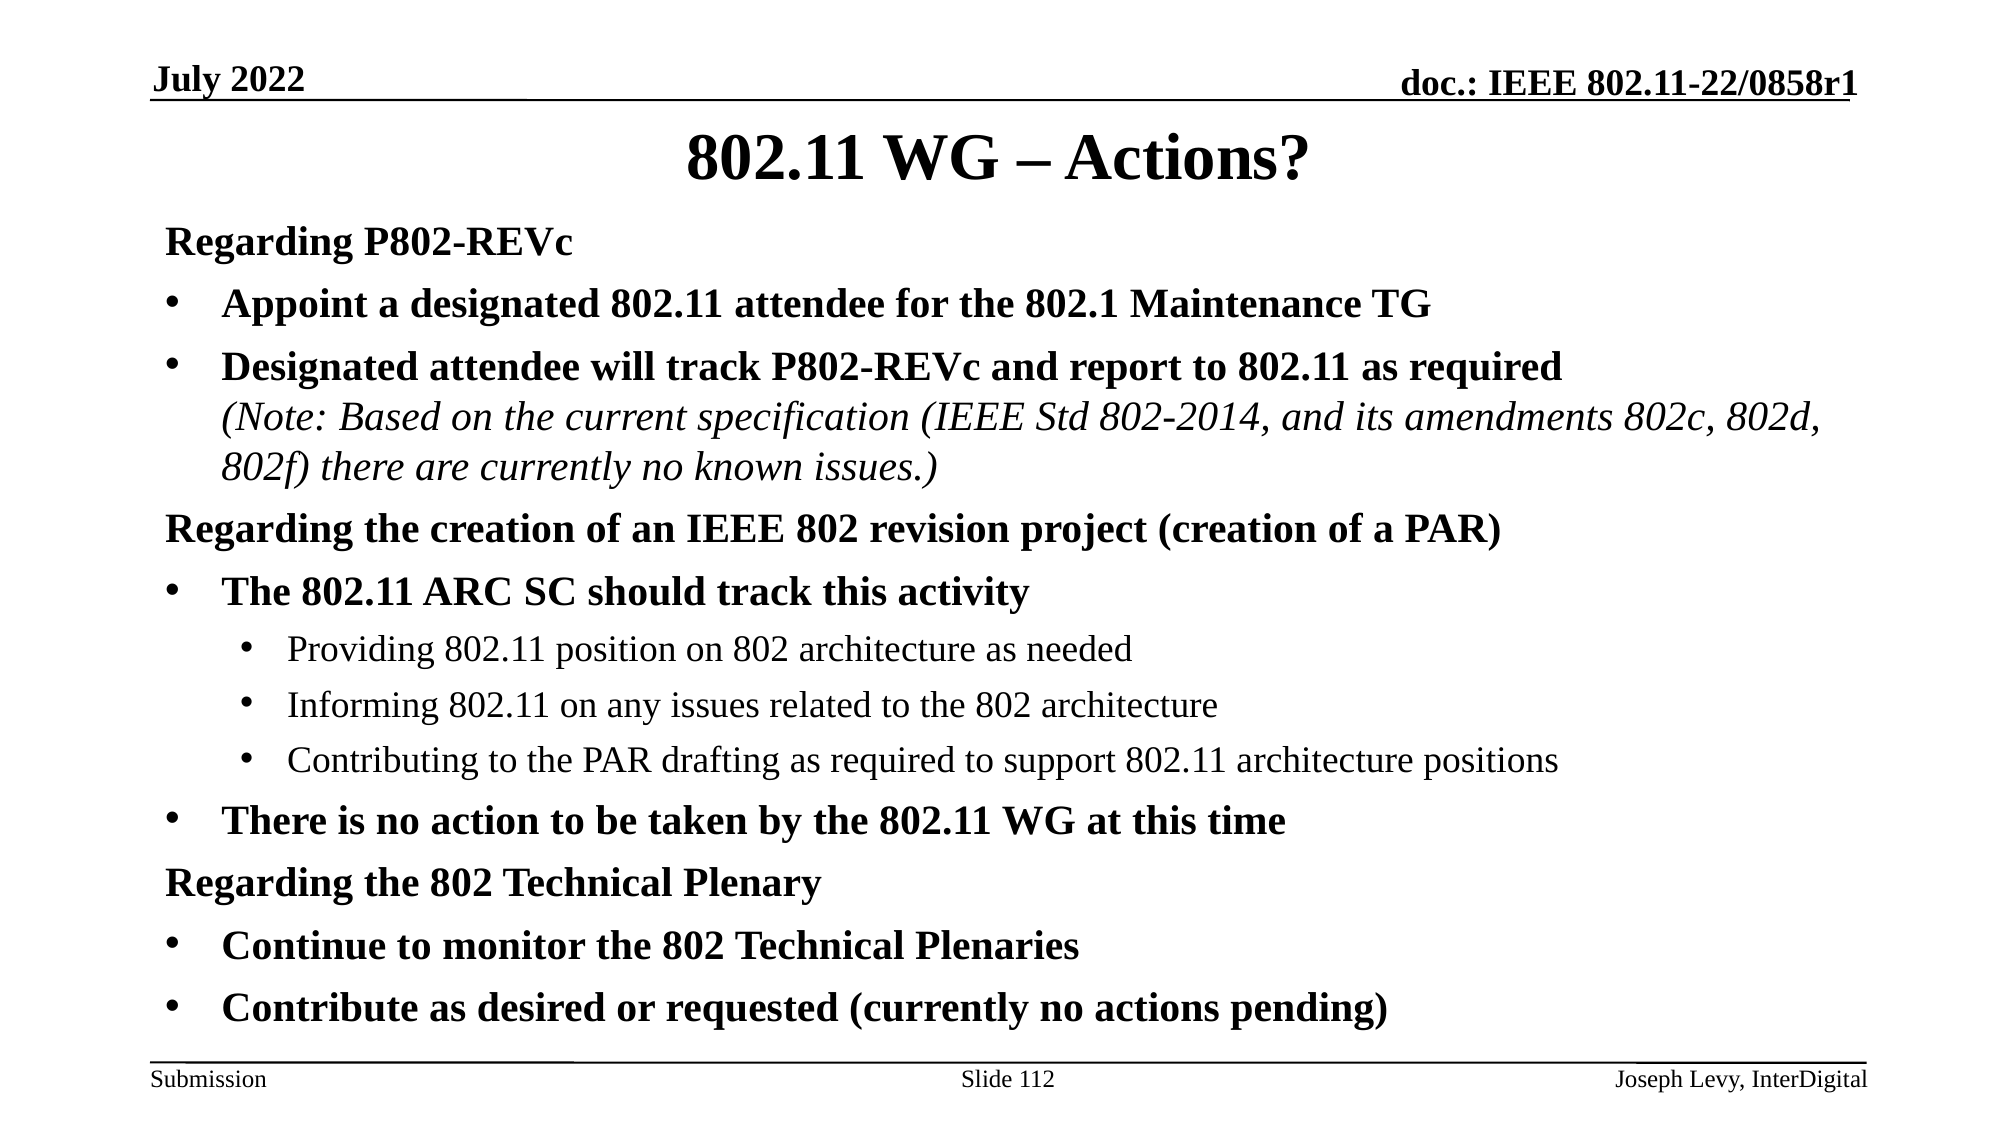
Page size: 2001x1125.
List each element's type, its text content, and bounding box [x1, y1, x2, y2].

footer Joseph Levy, InterDigital [1171, 1061, 1869, 1093]
list Regarding P802-REVc Appoint a designated 802.11 attendee for the 802.1 Maintenance TG Designated attendee will track P802-REVc and report to 802.11 as required (Note: Based on the current specification (IEEE Std 802-2014, and its amendments 802c, 802d, 802f) there are currently no known issues.) Regarding the creation of an IEEE 802 revision project (creation of a PAR) The 802.11 ARC SC should track this activity Providing 802.11 position on 802 architecture as needed Informing 802.11 on any issues related to the 802 architecture Contributing to the PAR drafting as required to support 802.11 architecture positions There is no action to be taken by the 802.11 WG at this time Regarding the 802 Technical Plenary Continue to monitor the 802 Technical Plenaries Contribute as desired or requested (currently no actions pending) [149, 205, 1850, 1048]
slide_number Slide 112 [950, 1061, 1067, 1123]
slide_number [152, 54, 563, 100]
title 802.11 WG – Actions? [149, 112, 1850, 194]
